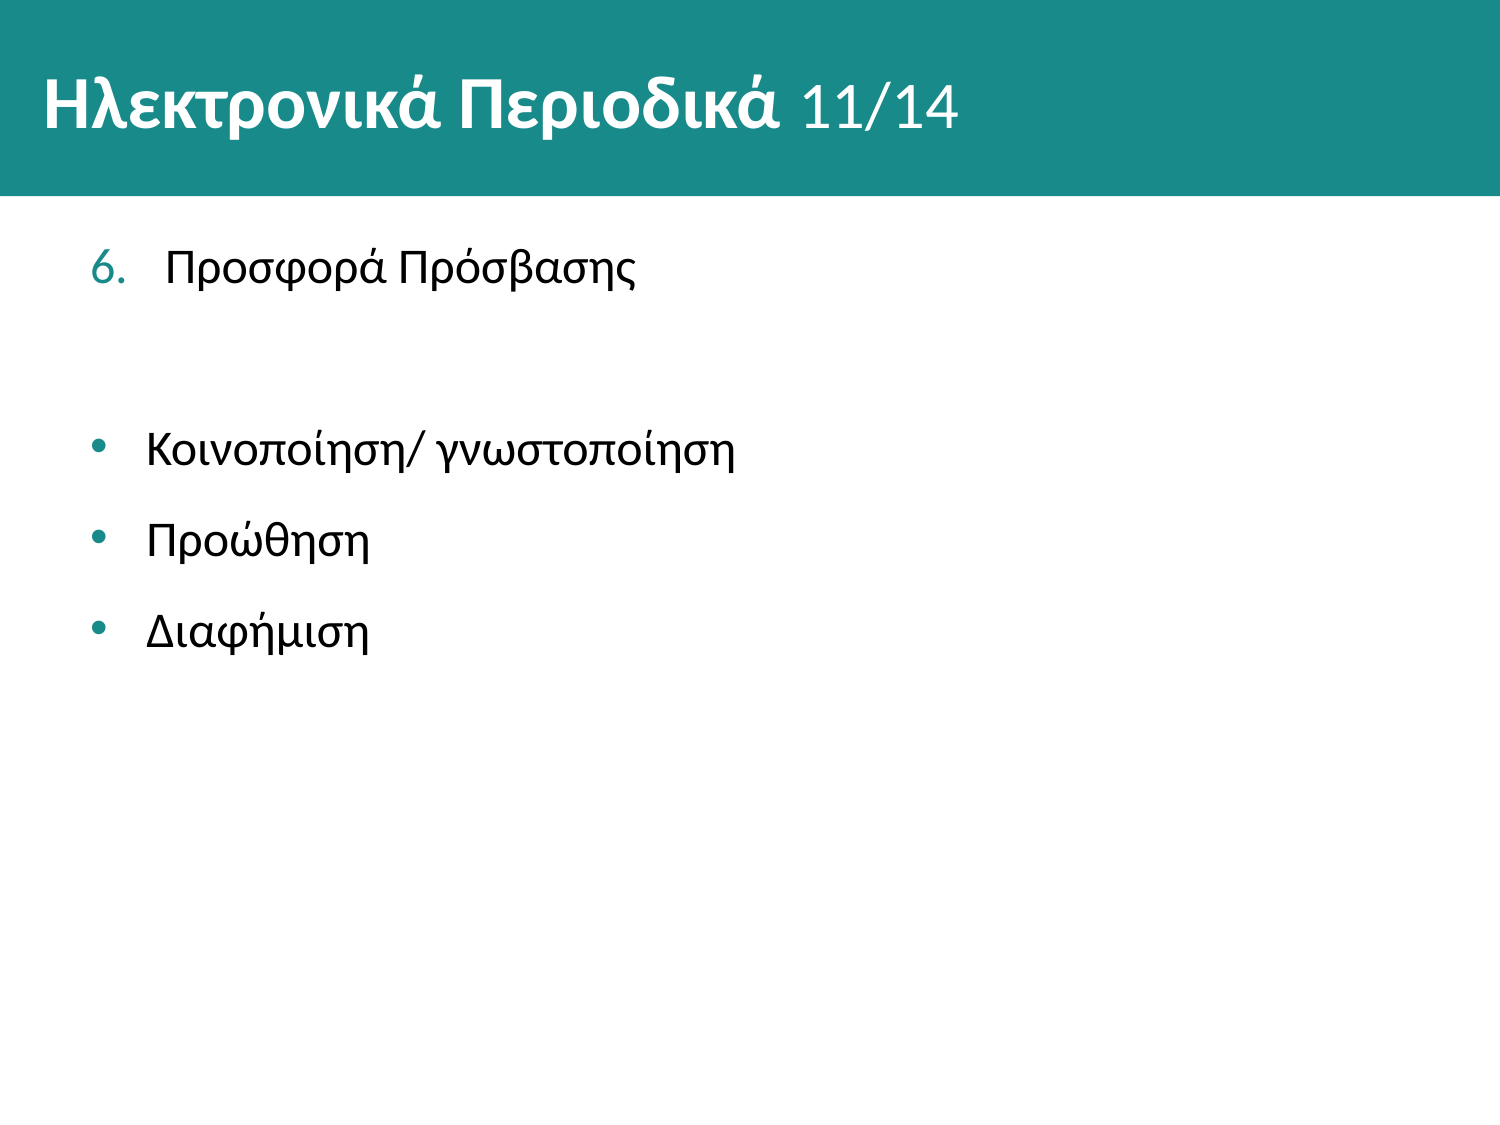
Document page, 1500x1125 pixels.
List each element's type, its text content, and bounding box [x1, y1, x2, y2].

list Προσφορά Πρόσβασης Κοινοποίηση/ γνωστοποίηση Προώθηση Διαφήμιση [75, 219, 1425, 1024]
title Ηλεκτρονικά Περιοδικά 11/14 [0, 0, 1500, 197]
